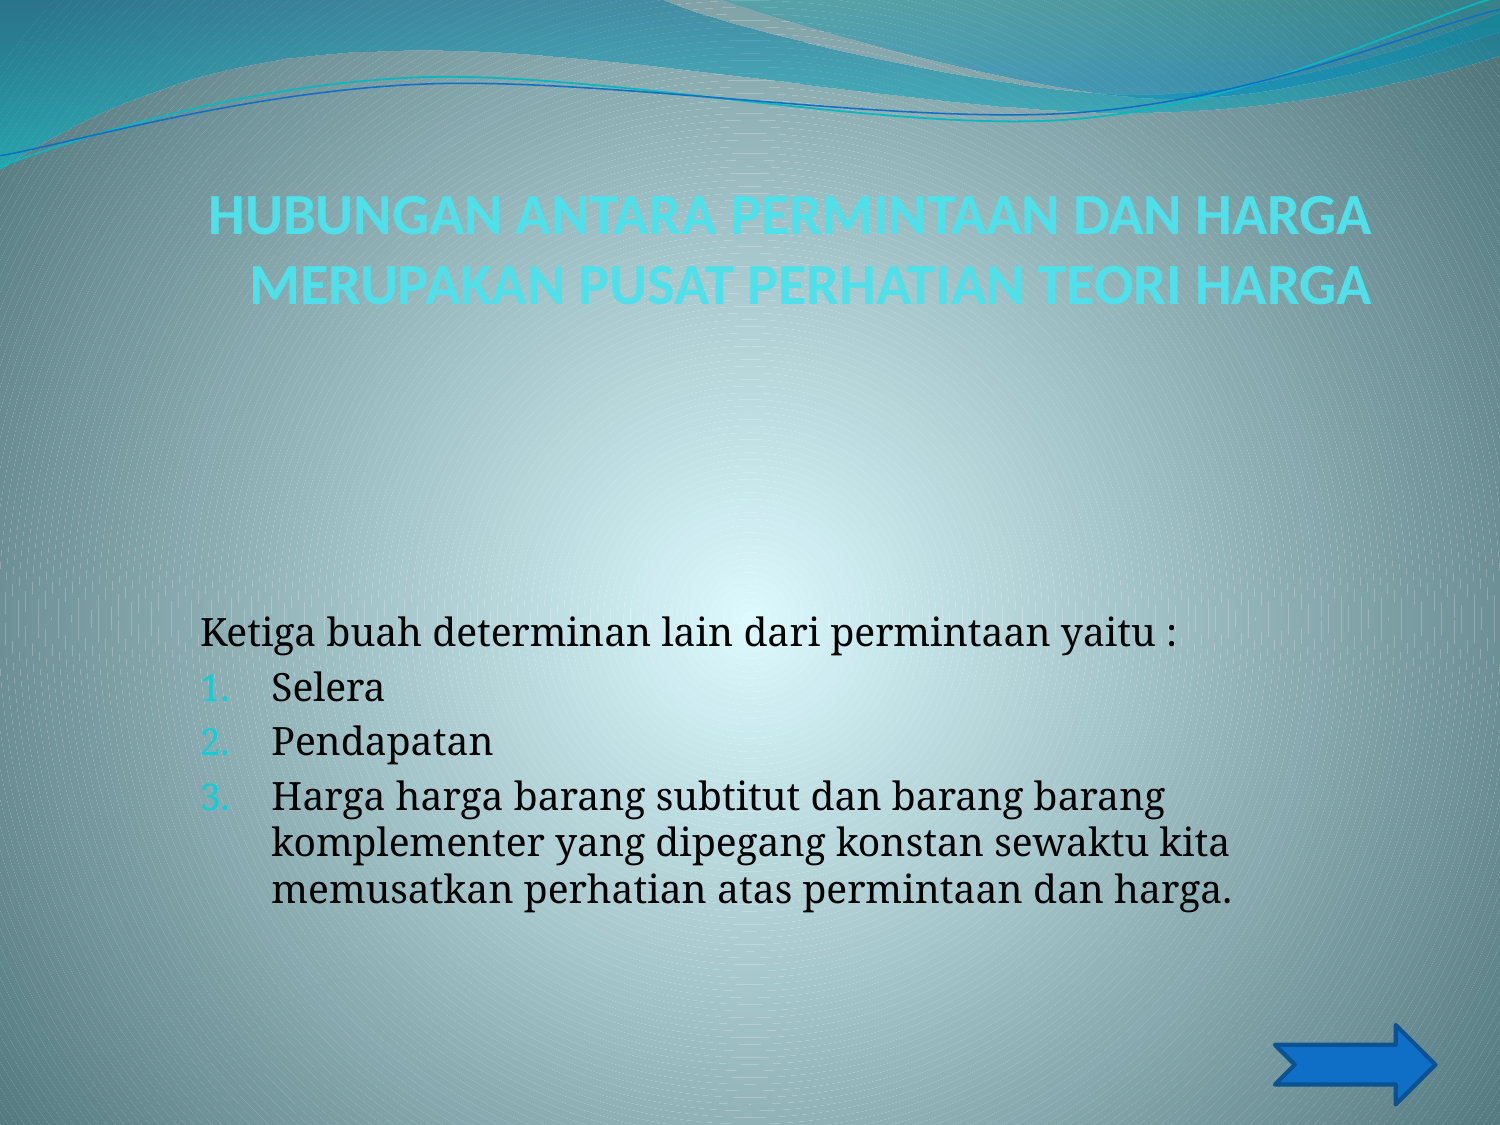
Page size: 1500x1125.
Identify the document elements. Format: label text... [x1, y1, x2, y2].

subtitle Ketiga buah determinan lain dari permintaan yaitu : Selera Pendapatan Harga harga barang subtitut dan barang barang komplementer yang dipegang konstan sewaktu kita memusatkan perhatian atas permintaan dan harga. [200, 600, 1250, 963]
title HUBUNGAN ANTARA PERMINTAAN DAN HARGA MERUPAKAN PUSAT PERHATIAN TEORI HARGA [99, 75, 1375, 317]
text_box [1273, 1023, 1438, 1107]
